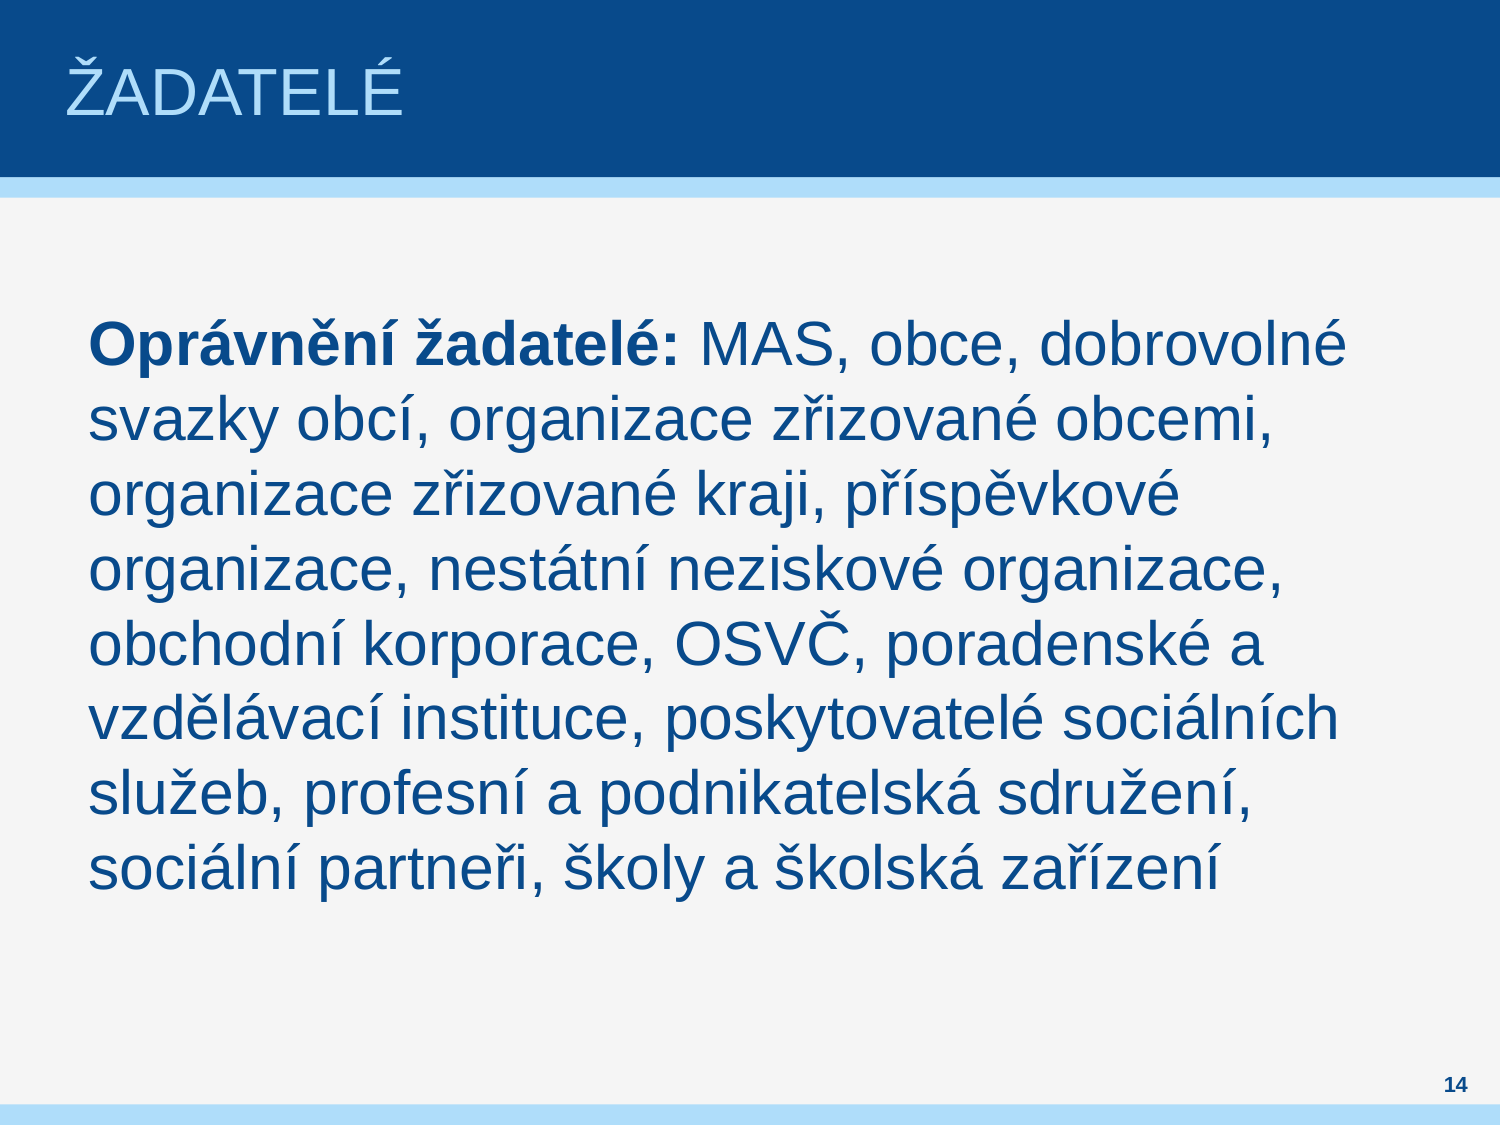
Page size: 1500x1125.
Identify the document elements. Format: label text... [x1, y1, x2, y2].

slide_number 14 [1417, 1068, 1495, 1099]
list Oprávnění žadatelé: MAS, obce, dobrovolné svazky obcí, organizace zřizované obcemi, organizace zřizované kraji, příspěvkové organizace, nestátní neziskové organizace, obchodní korporace, OSVČ, poradenské a vzdělávací instituce, poskytovatelé sociálních služeb, profesní a podnikatelská sdružení, sociální partneři, školy a školská zařízení [88, 302, 1412, 996]
title Žadatelé [59, 0, 1441, 178]
